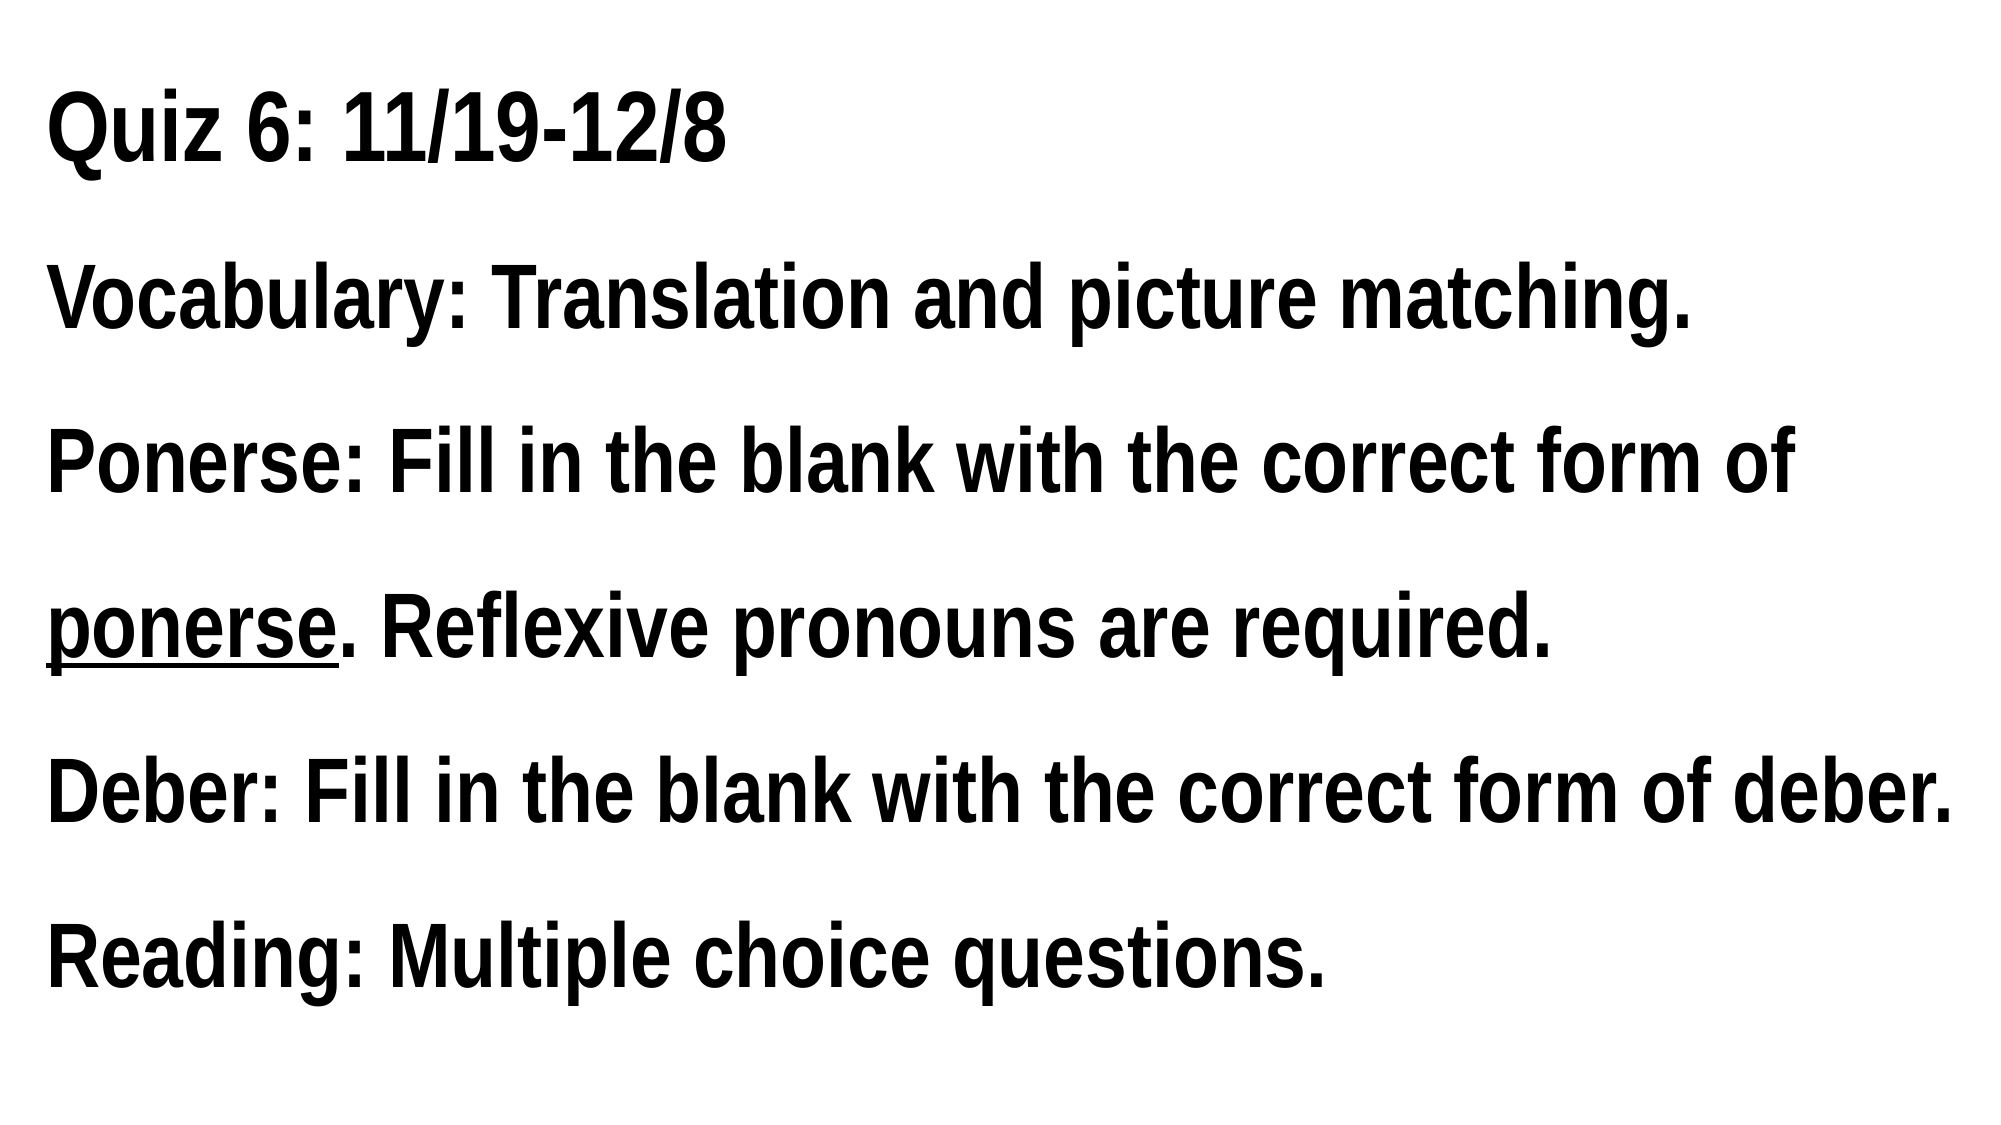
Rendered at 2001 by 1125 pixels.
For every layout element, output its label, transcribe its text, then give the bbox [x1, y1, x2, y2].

text_box Quiz 6: 11/19-12/8 Vocabulary: Translation and picture matching. Ponerse: Fill in the blank with the correct form of ponerse. Reflexive pronouns are required. Deber: Fill in the blank with the correct form of deber. Reading: Multiple choice questions. [31, 54, 1973, 1124]
